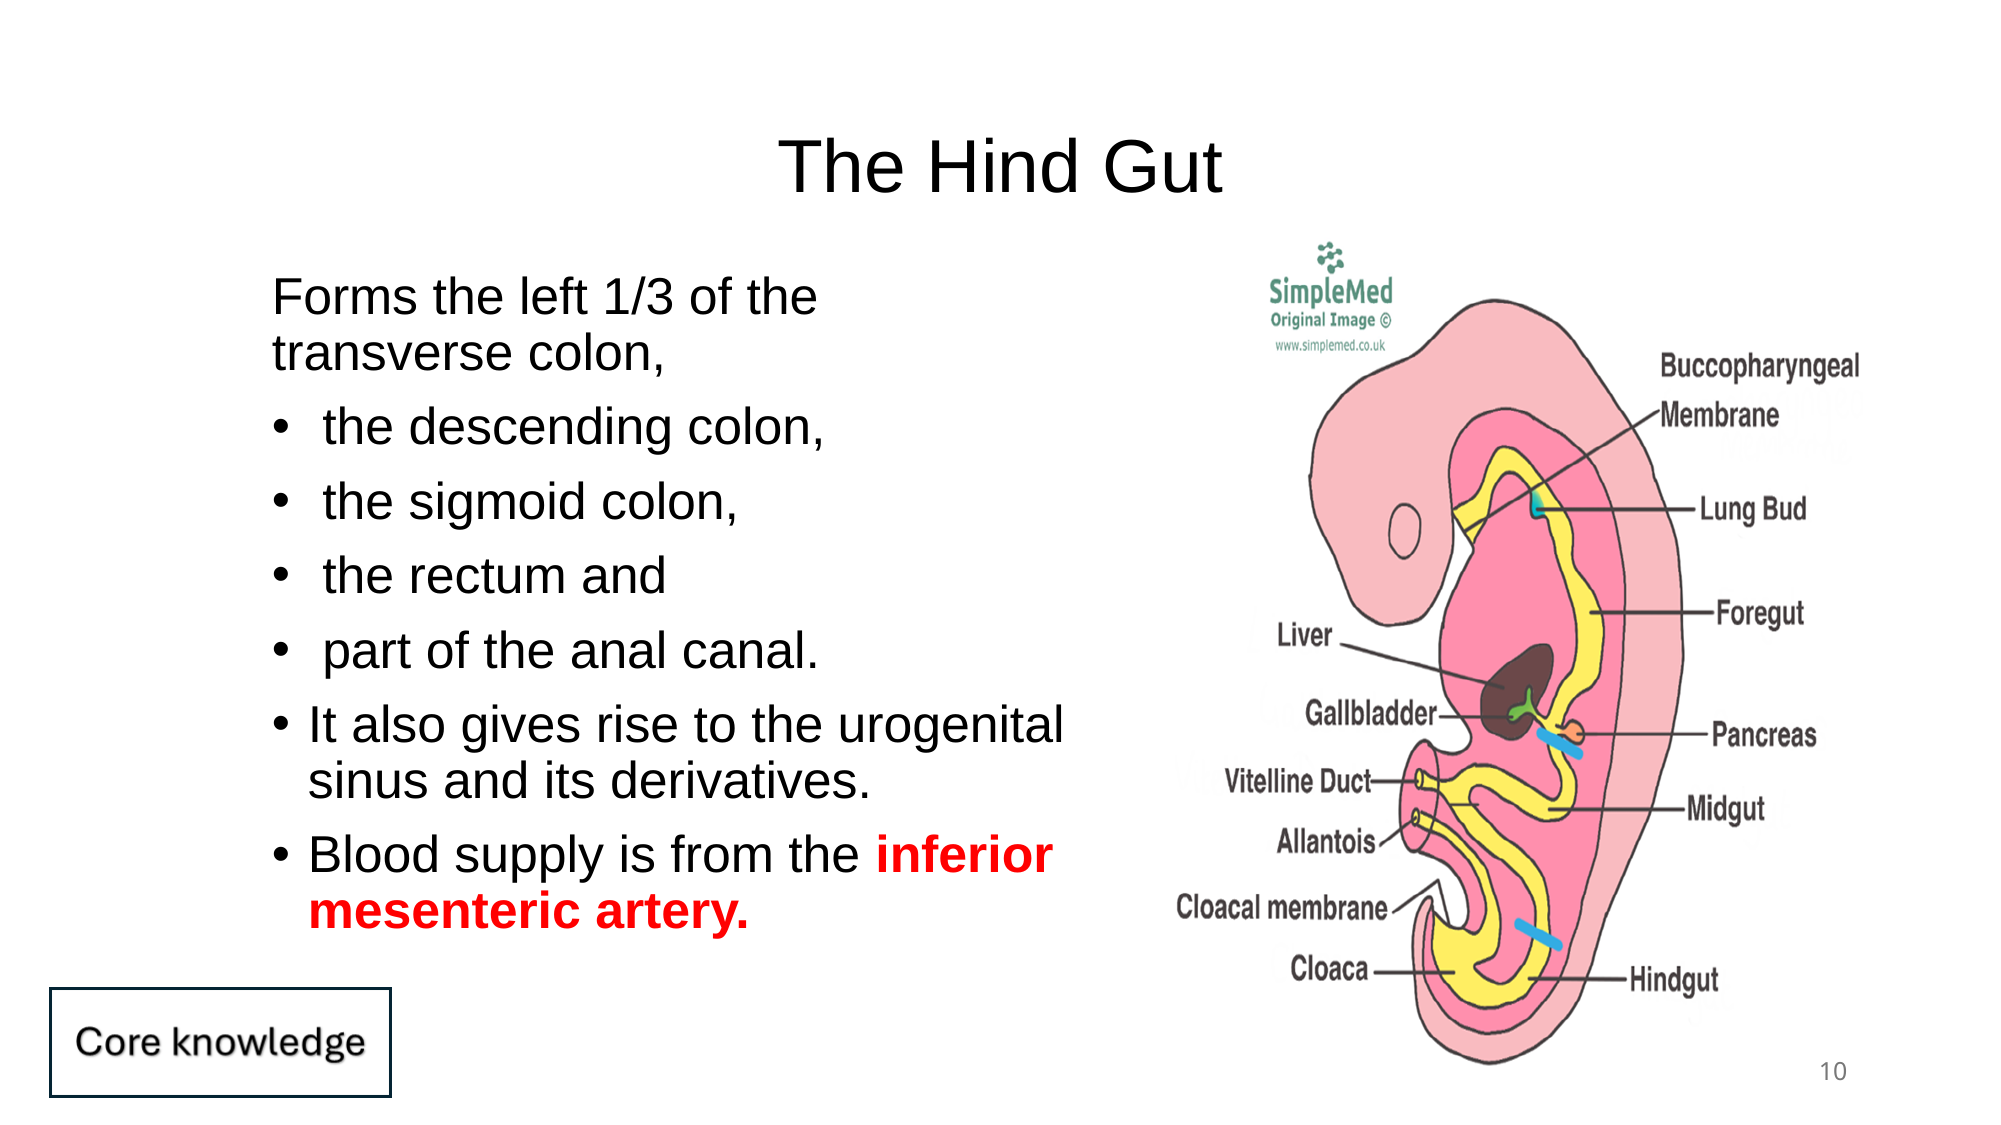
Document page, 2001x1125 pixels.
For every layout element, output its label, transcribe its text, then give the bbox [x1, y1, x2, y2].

picture [1174, 231, 1863, 1074]
title The Hind Gut [137, 59, 1863, 278]
slide_number 10 [1412, 1074, 1863, 1103]
picture [53, 991, 388, 1094]
picture [392, 987, 396, 1099]
list Forms the left 1/3 of the transverse colon, the descending colon, the sigmoid colon, the rectum and part of the anal canal. It also gives rise to the urogenital sinus and its derivatives. Blood supply is from the inferior mesenteric artery. [256, 262, 1082, 1005]
